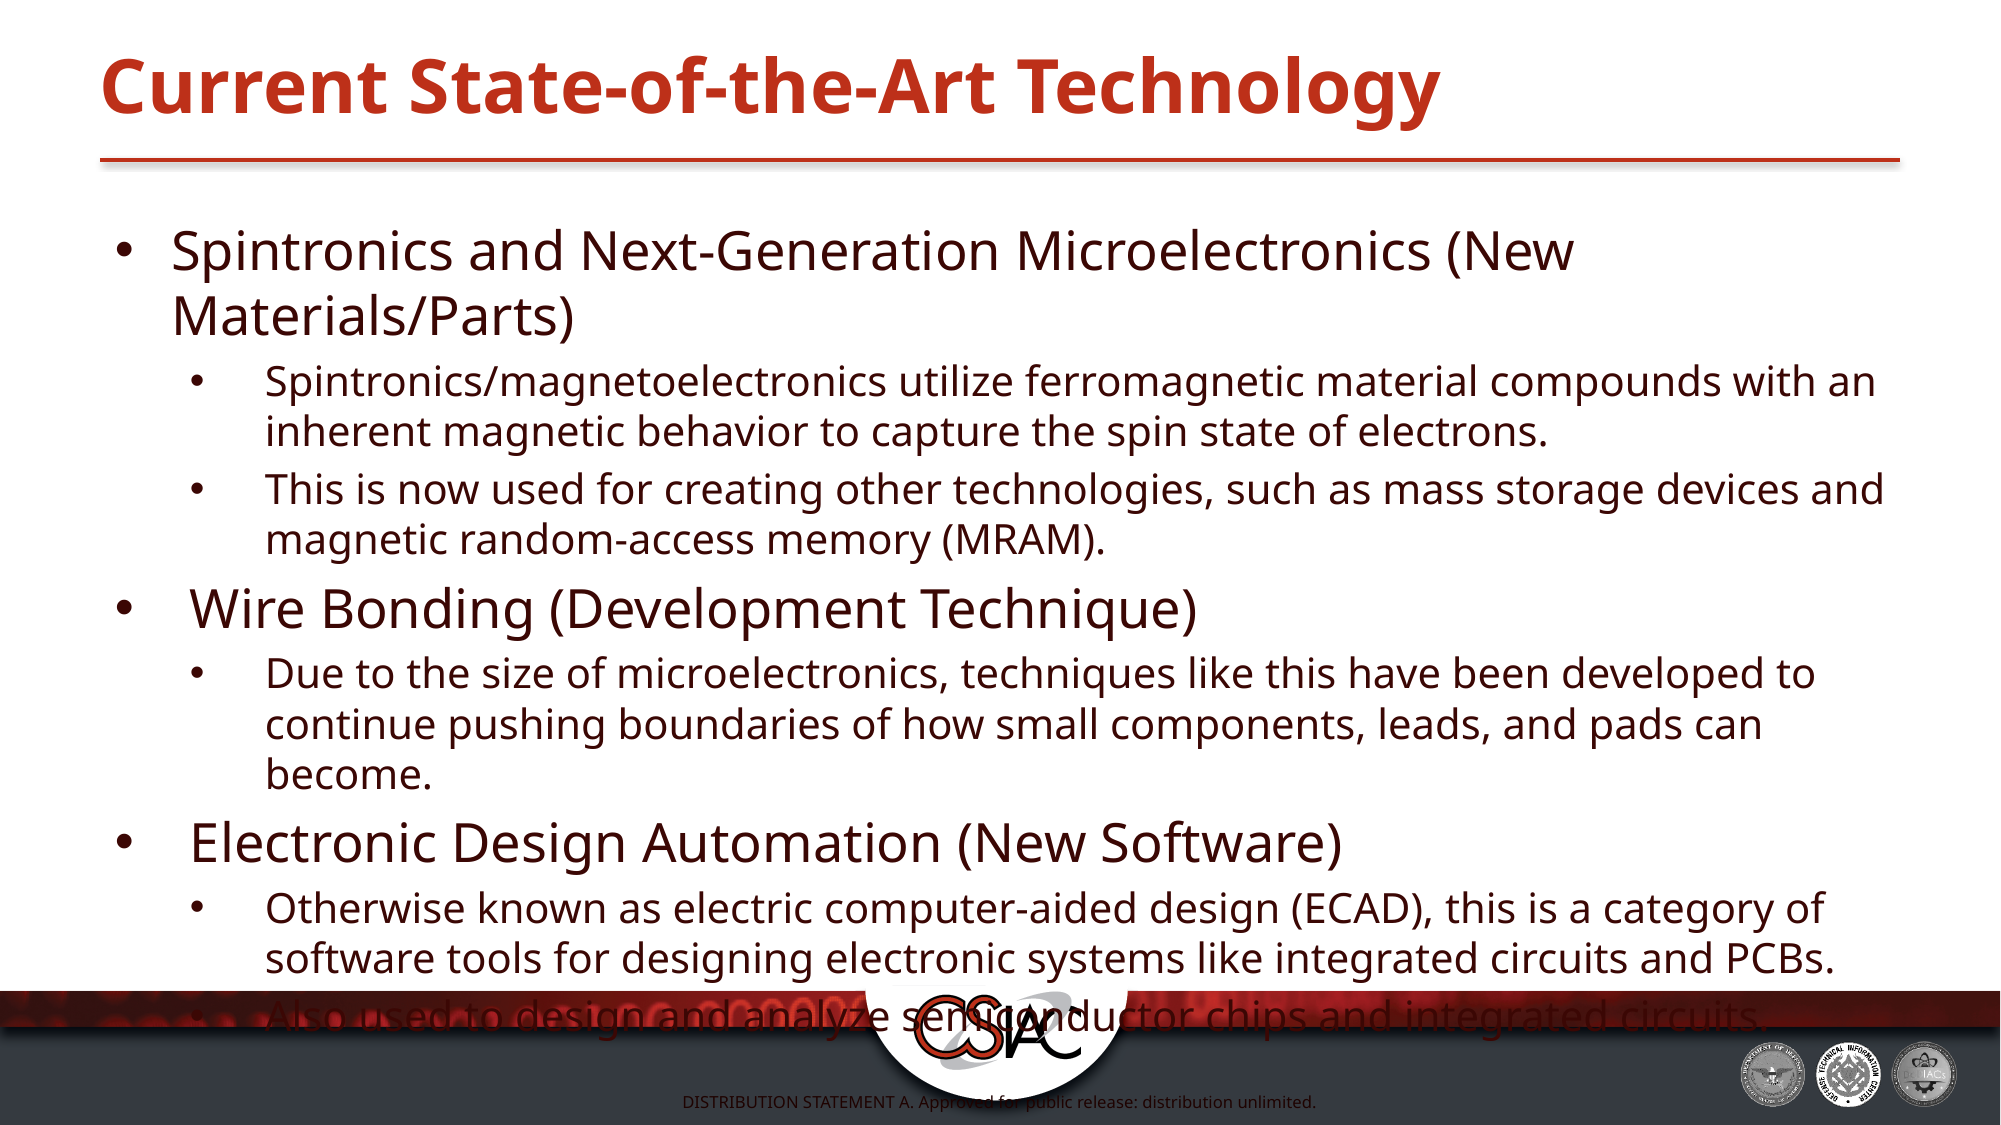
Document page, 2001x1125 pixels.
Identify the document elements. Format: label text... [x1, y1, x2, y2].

picture [0, 0, 2001, 1125]
list Spintronics and Next-Generation Microelectronics (New Materials/Parts) Spintronics/magnetoelectronics utilize ferromagnetic material compounds with an inherent magnetic behavior to capture the spin state of electrons. This is now used for creating other technologies, such as mass storage devices and magnetic random-access memory (MRAM). Wire Bonding (Development Technique) Due to the size of microelectronics, techniques like this have been developed to continue pushing boundaries of how small components, leads, and pads can become. Electronic Design Automation (New Software) Otherwise known as electric computer-aided design (ECAD), this is a category of software tools for designing electronic systems like integrated circuits and PCBs. Also used to design and analyze semiconductor chips and integrated circuits. [99, 208, 1909, 1006]
text_box DISTRIBUTION STATEMENT A. Approved for public release: distribution unlimited. [0, 1084, 2000, 1119]
title Current State-of-the-Art Technology [95, 25, 1913, 141]
